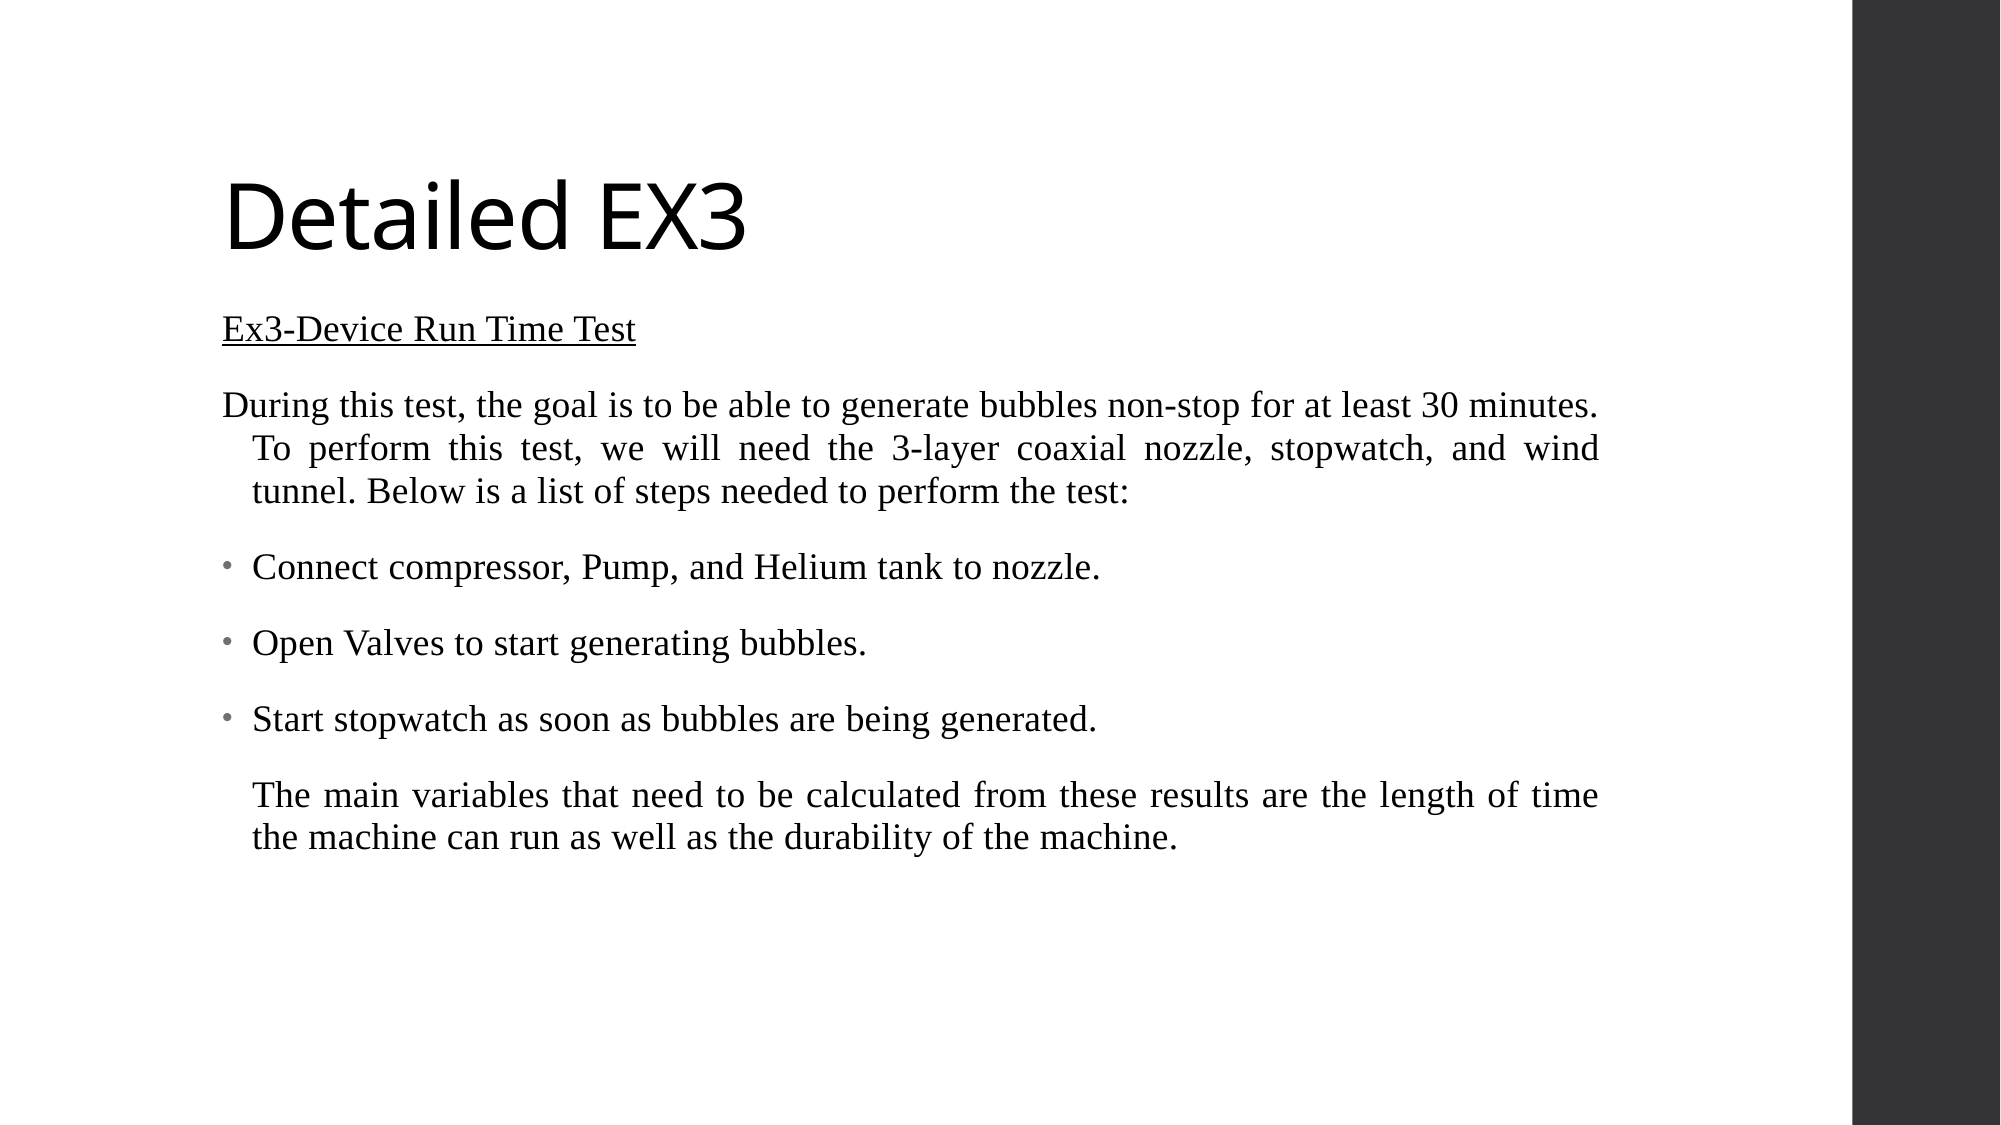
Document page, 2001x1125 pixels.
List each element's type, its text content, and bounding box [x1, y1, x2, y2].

title Detailed EX3 [206, 60, 1797, 278]
list Ex3-Device Run Time Test During this test, the goal is to be able to generate bubbles non-stop for at least 30 minutes. To perform this test, we will need the 3-layer coaxial nozzle, stopwatch, and wind tunnel. Below is a list of steps needed to perform the test: Connect compressor, Pump, and Helium tank to nozzle. Open Valves to start generating bubbles. Start stopwatch as soon as bubbles are being generated. The main variables that need to be calculated from these results are the length of time the machine can run as well as the durability of the machine. [206, 299, 1617, 1014]
